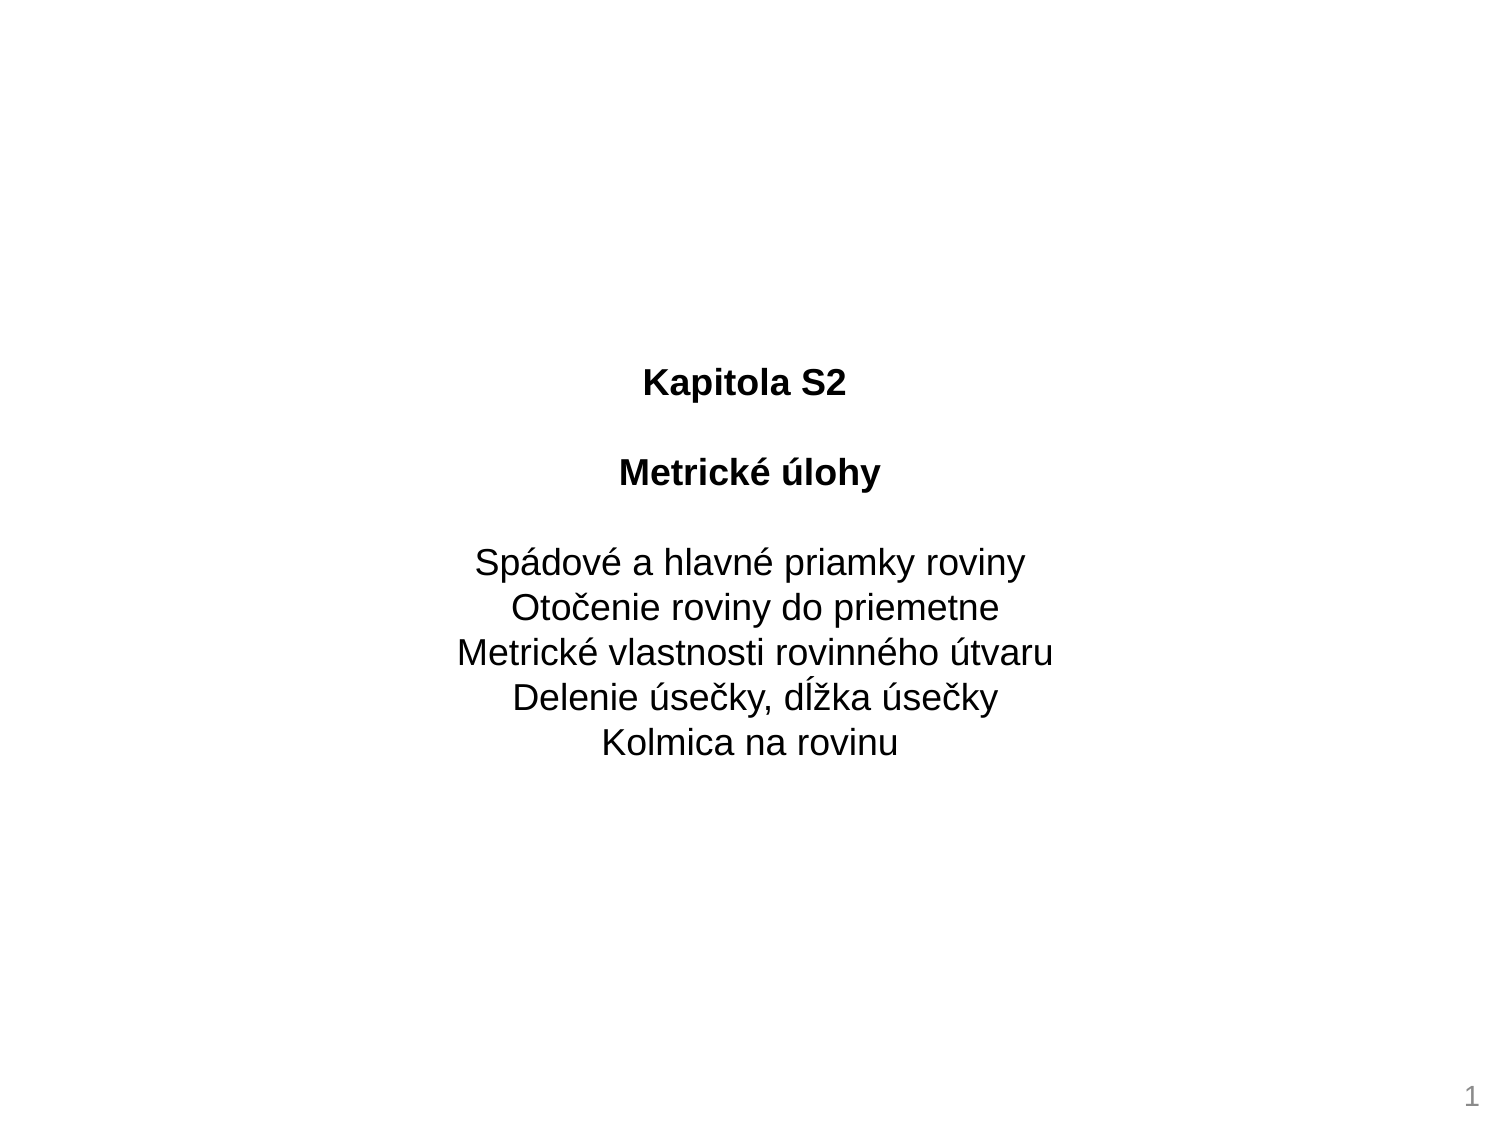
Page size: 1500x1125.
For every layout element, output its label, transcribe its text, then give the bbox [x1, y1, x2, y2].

slide_number 1 [1429, 1068, 1496, 1120]
text_box Kapitola S2 Metrické úlohy Spádové a hlavné priamky roviny Otočenie roviny do priemetne Metrické vlastnosti rovinného útvaru Delenie úsečky, dĺžka úsečky Kolmica na rovinu [431, 350, 1069, 771]
